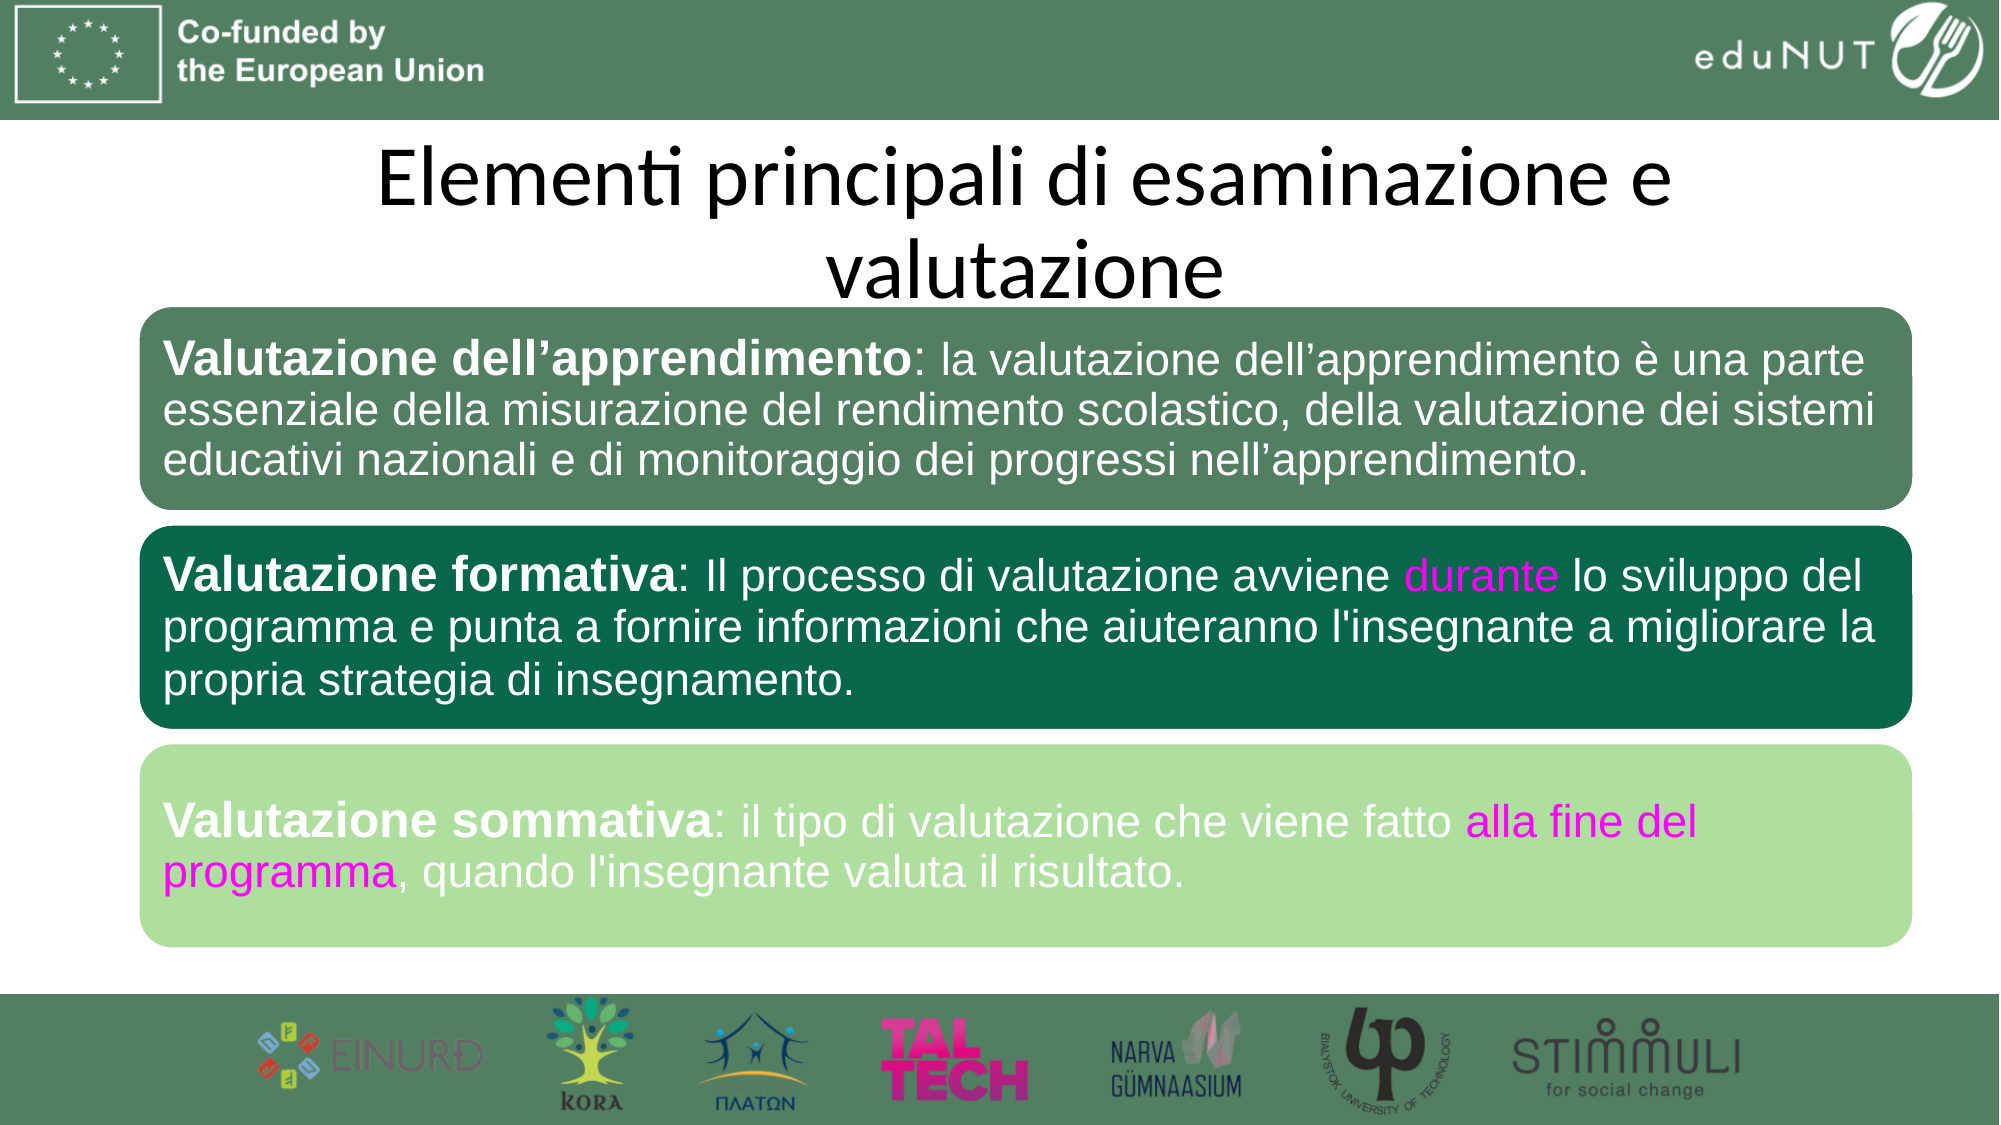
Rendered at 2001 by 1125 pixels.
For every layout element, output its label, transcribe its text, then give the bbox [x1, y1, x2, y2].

picture [0, 994, 1999, 1125]
picture [0, 0, 1999, 120]
title Elementi principali di esaminazione e valutazione [163, 123, 1889, 303]
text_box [137, 304, 1915, 950]
